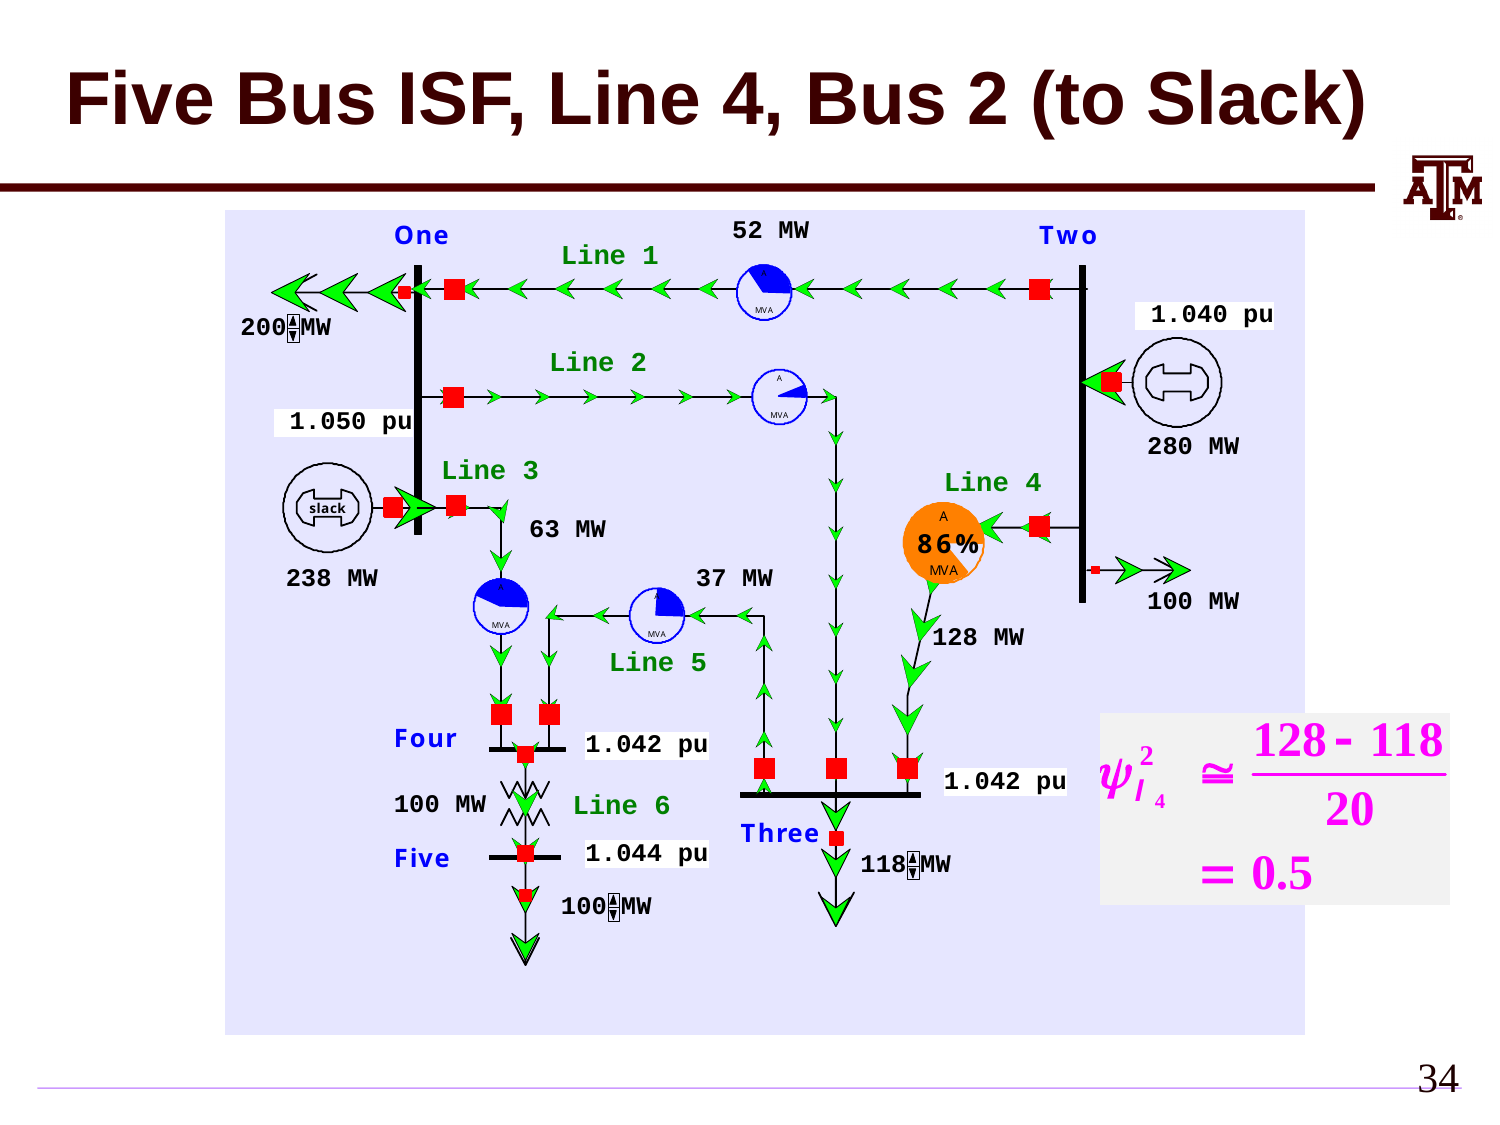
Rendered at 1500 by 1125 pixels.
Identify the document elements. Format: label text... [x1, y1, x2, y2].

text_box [1099, 712, 1451, 906]
picture [1392, 137, 1493, 238]
picture [224, 209, 1306, 1036]
text_box 33 [1162, 1037, 1475, 1113]
title Five Bus ISF, Line 4, Bus 2 (to Slack) [49, 37, 1401, 163]
